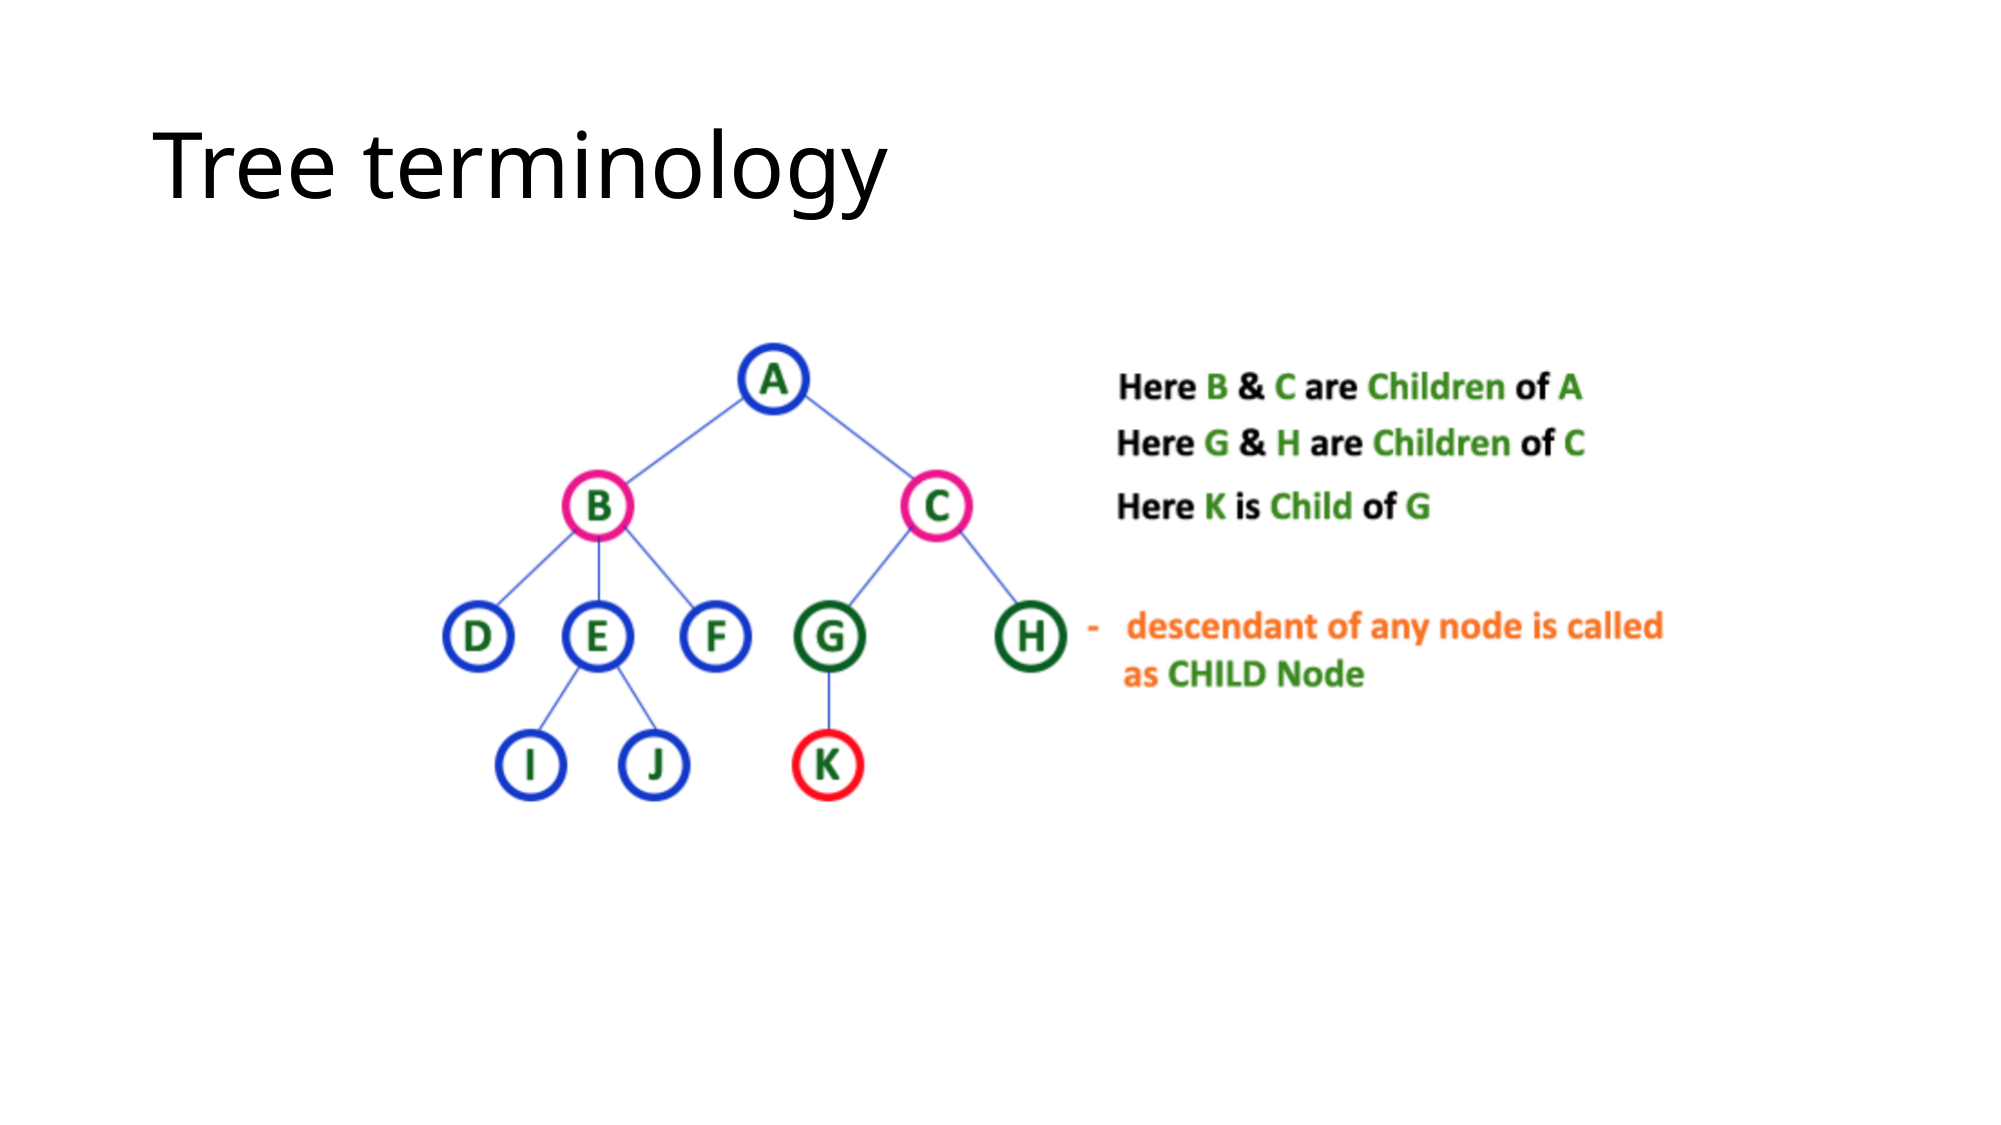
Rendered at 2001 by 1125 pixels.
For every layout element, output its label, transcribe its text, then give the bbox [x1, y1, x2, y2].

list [397, 311, 1672, 814]
title Tree terminology [137, 59, 1863, 278]
